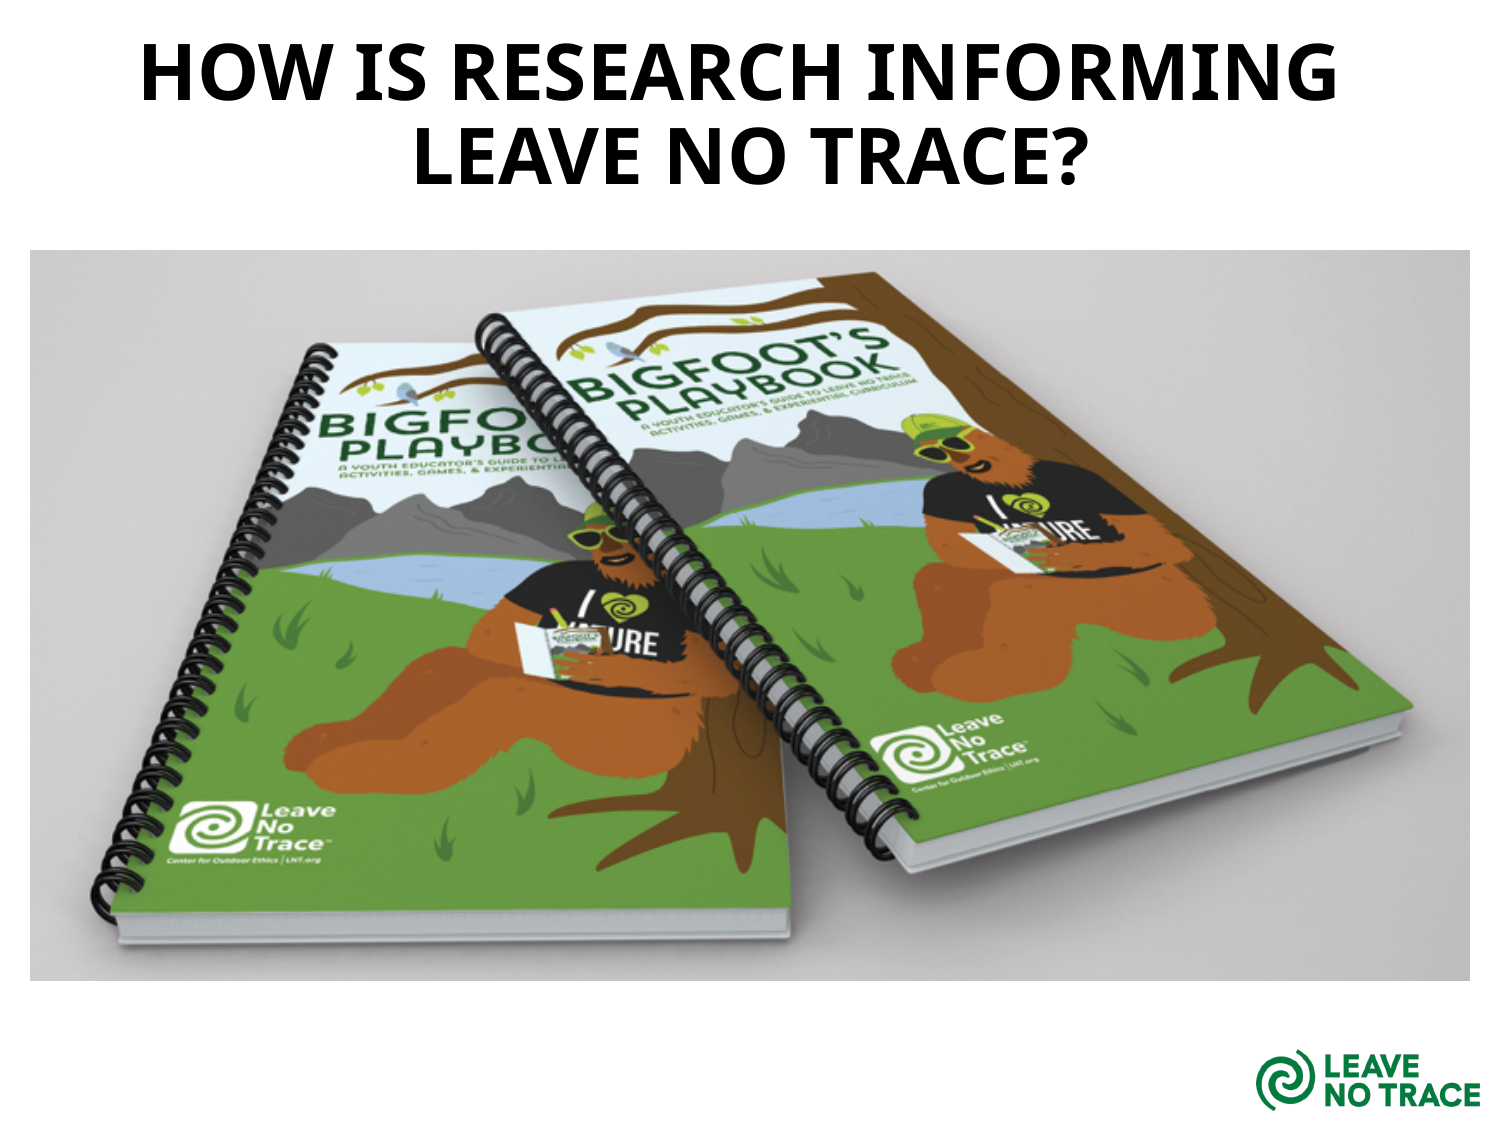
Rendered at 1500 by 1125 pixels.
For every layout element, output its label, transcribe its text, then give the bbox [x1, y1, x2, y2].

picture [30, 250, 1470, 981]
picture [1256, 1049, 1480, 1111]
title HOW IS RESEARCH INFORMING LEAVE NO TRACE? [0, 24, 1500, 210]
